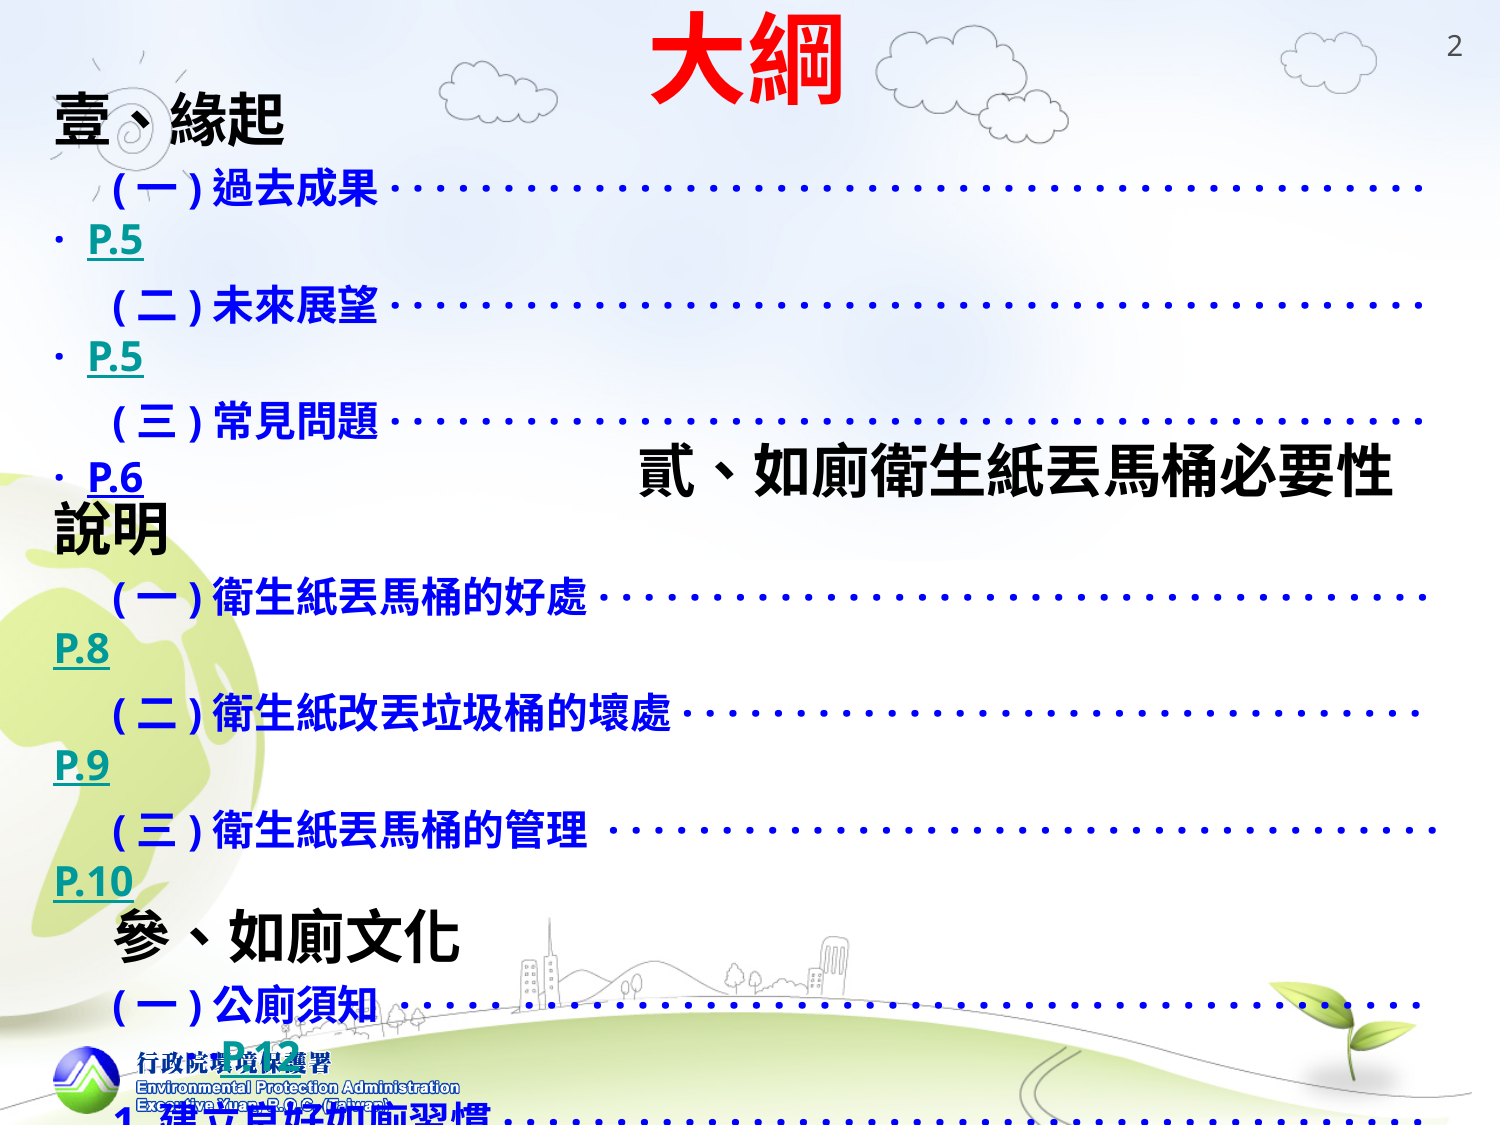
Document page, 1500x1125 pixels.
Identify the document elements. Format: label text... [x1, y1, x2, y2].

picture [0, 0, 1500, 1125]
slide_number 2 [1387, 6, 1495, 91]
title 大綱 [130, 11, 1365, 87]
text_box 壹、緣起 (一)過去成果· · · · · · · · · · · · · · · · · · · · · · · · · · · · · · · · · · · · · · · · · · · · · · · P.5 (二)未來展望· · · · · · · · · · · · · · · · · · · · · · · · · · · · · · · · · · · · · · · · · · · · · · · P.5 (三)常見問題· · · · · · · · · · · · · · · · · · · · · · · · · · · · · · · · · · · · · · · · · · · · · · · P.6 貳、如廁衛生紙丟馬桶必要性說明 (一)衛生紙丟馬桶的好處· · · · · · · · · · · · · · · · · · · · · · · · · · · · · · · · · · · · · P.8 (二)衛生紙改丟垃圾桶的壞處· · · · · · · · · · · · · · · · · · · · · · · · · · · · · · · · · P.9 (三)衛生紙丟馬桶的管理 · · · · · · · · · · · · · · · · · · · · · · · · · · · · · · · · · · · · · P.10 參、如廁文化 (一)公廁須知 · · · · · · · · · · · · · · · · · · · · · · · · · · · · · · · · · · · · · · · · · · · · · · ·P.12 1.建立良好如廁習慣· · · · · · · · · · · · · · · · · · · · · · · · · · · · · · · · · · · · · · · · · ·P.12 2.設立明顯廁所標示· · · · · · · · · · · · · · · · · · · · · · · · · · · · · · · · · · · · · · · · · ·P.14 3.妥適張貼公廁文宣· · · · · · · · · · · · · · · · · · · · · · · · · · · · · · · · · · · · · · · · · ·P.15 4.善用公廁電子資訊· · · · · · · · · · · · · · · · · · · · · · · · · · · · · · · · · · · · · · · · · ·P.16 [38, 87, 1457, 1125]
